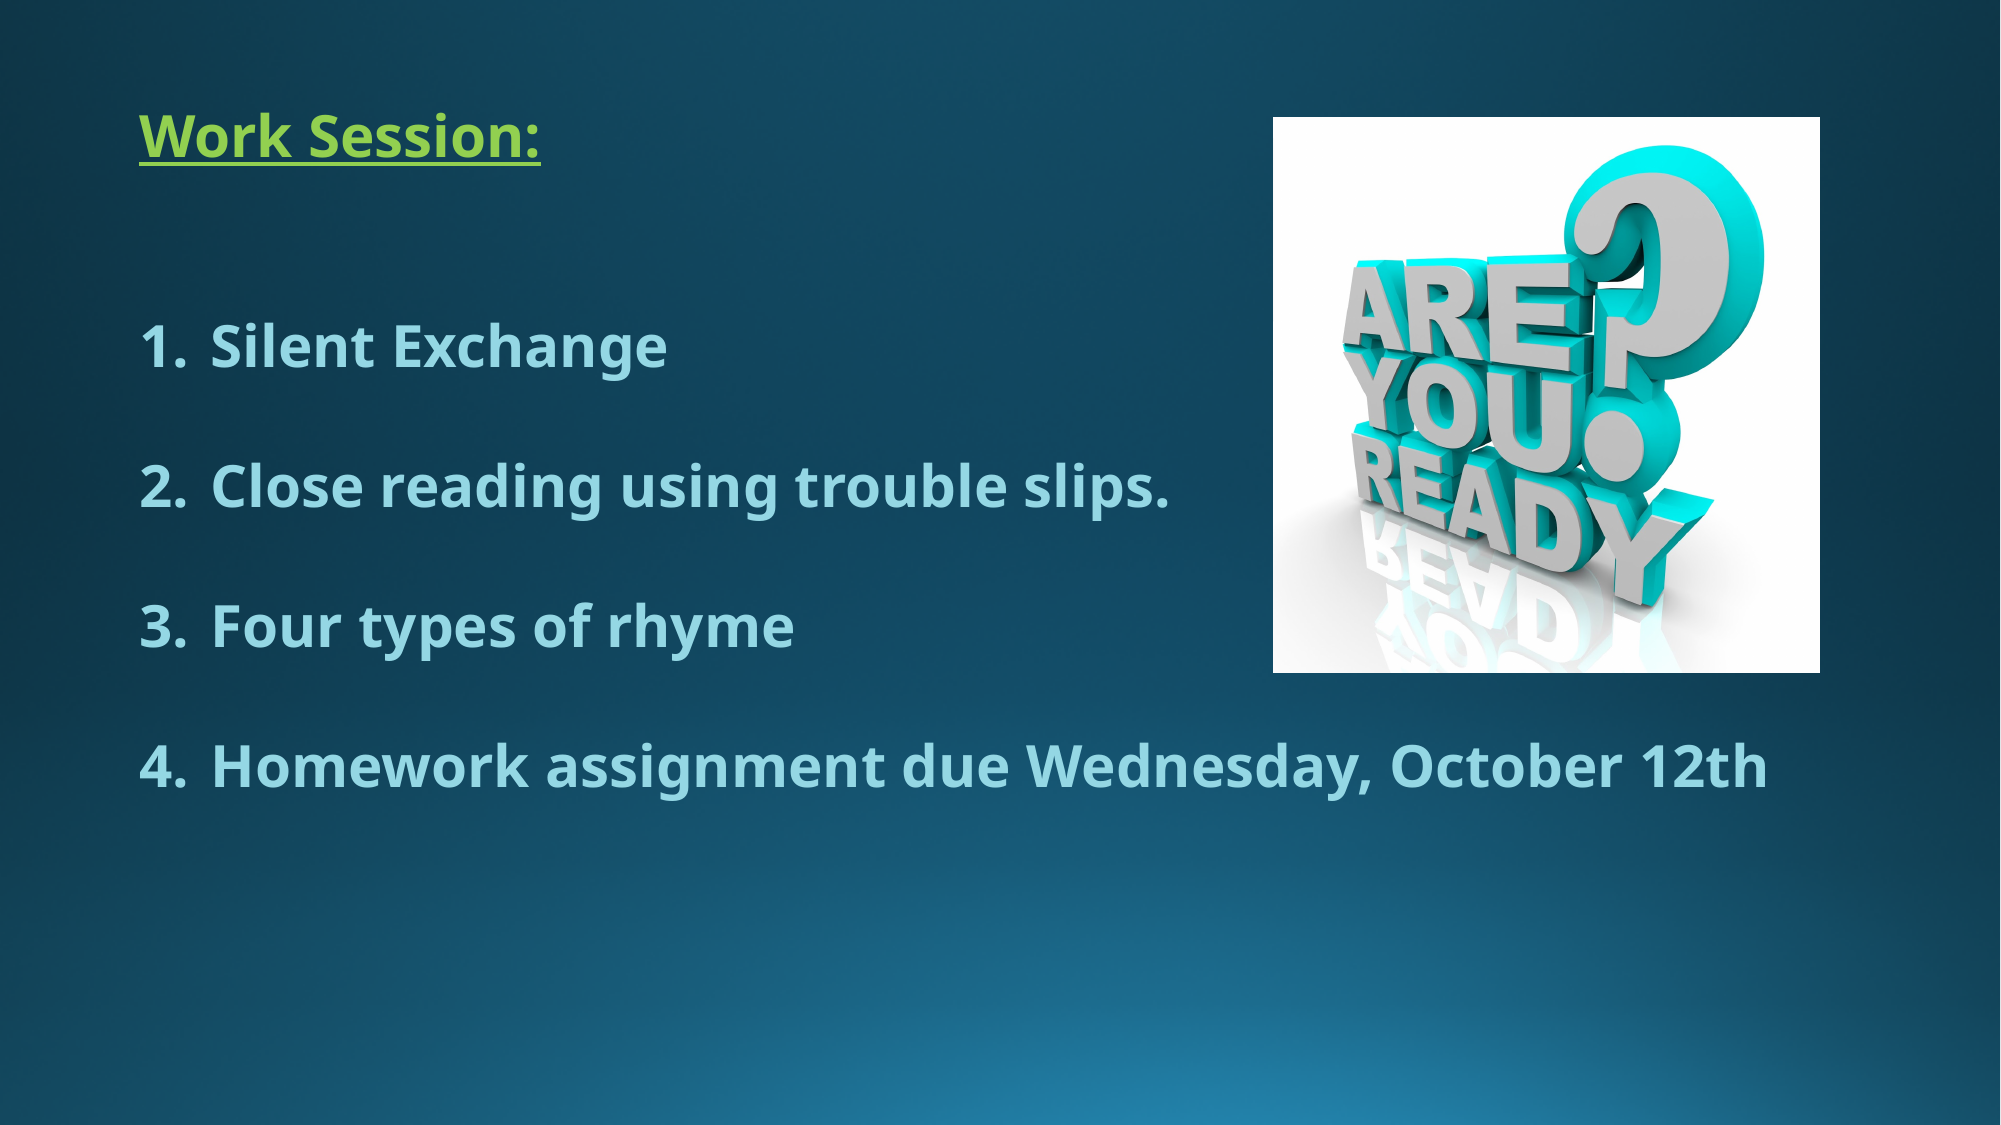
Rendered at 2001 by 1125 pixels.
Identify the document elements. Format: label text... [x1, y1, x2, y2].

text_box Work Session: Silent Exchange Close reading using trouble slips. Four types of rhyme Homework assignment due Wednesday, October 12th [124, 91, 1907, 992]
picture [0, 0, 2001, 1125]
